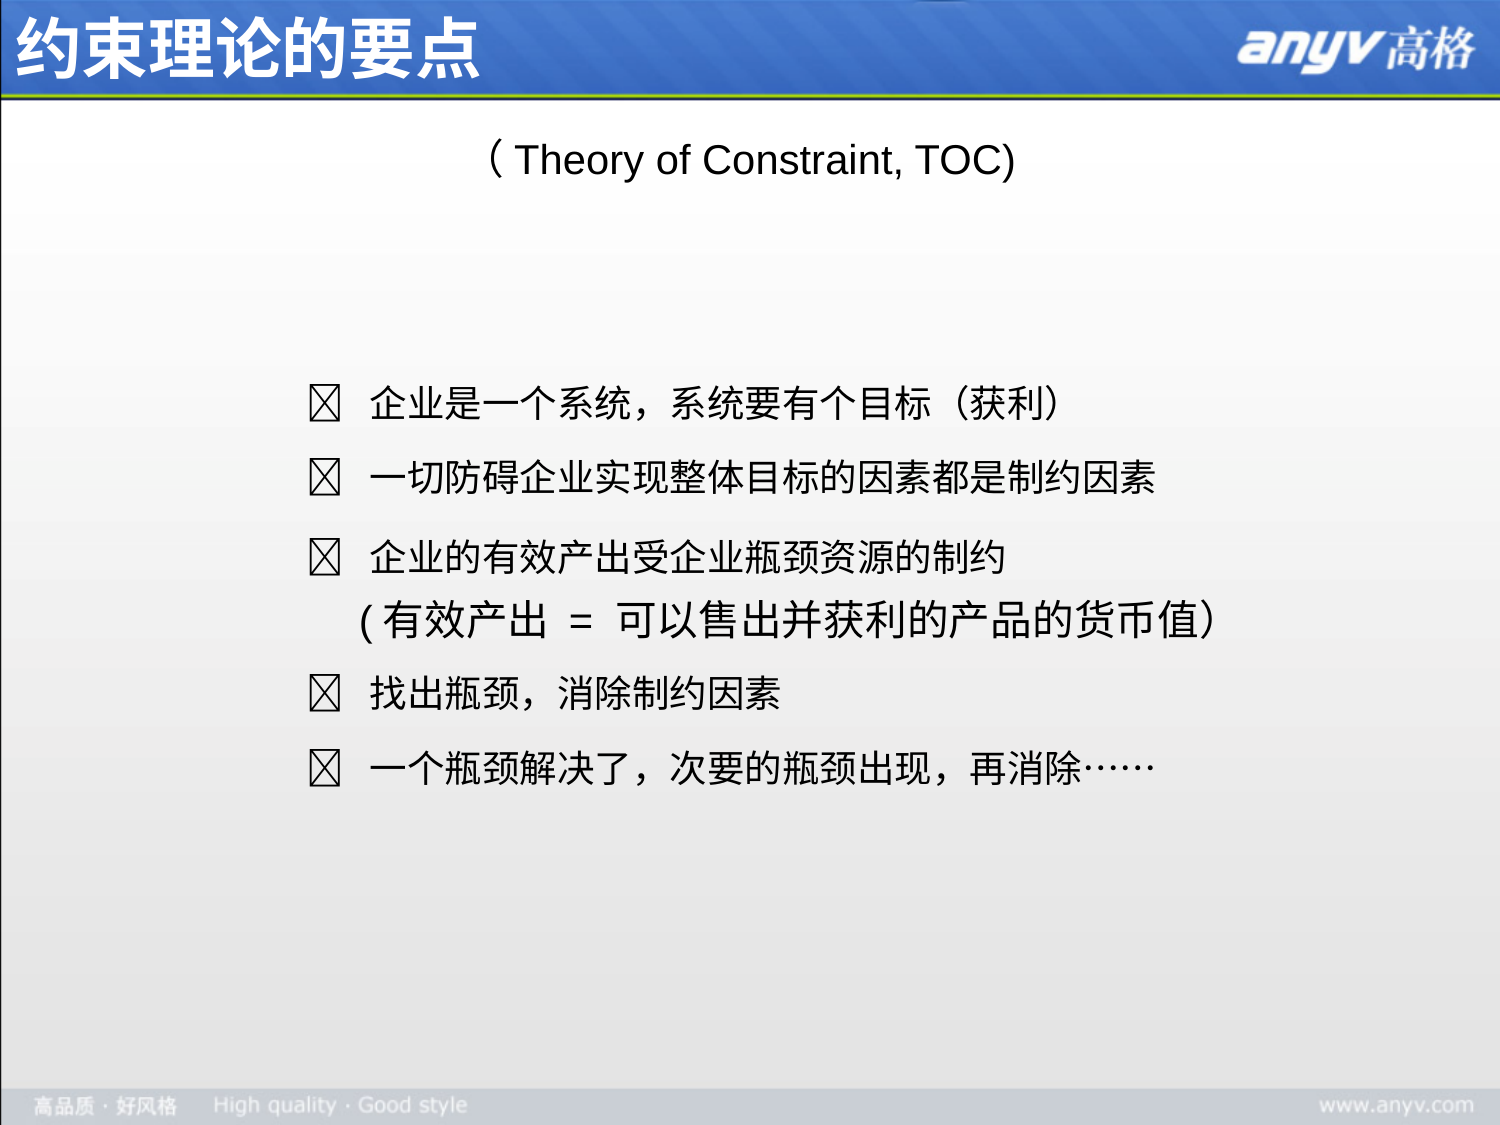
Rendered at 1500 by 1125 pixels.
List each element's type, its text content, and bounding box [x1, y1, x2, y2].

title 约束理论的要点 [0, 0, 1351, 94]
text_box  企业是一个系统，系统要有个目标（获利）  一切防碍企业实现整体目标的因素都是制约因素  企业的有效产出受企业瓶颈资源的制约 (有效产出 = 可以售出并获利的产品的货币值）  找出瓶颈，消除制约因素  一个瓶颈解决了，次要的瓶颈出现，再消除…… [291, 349, 1257, 797]
picture [0, 0, 1500, 1125]
text_box （Theory of Constraint, TOC) [447, 115, 1032, 191]
